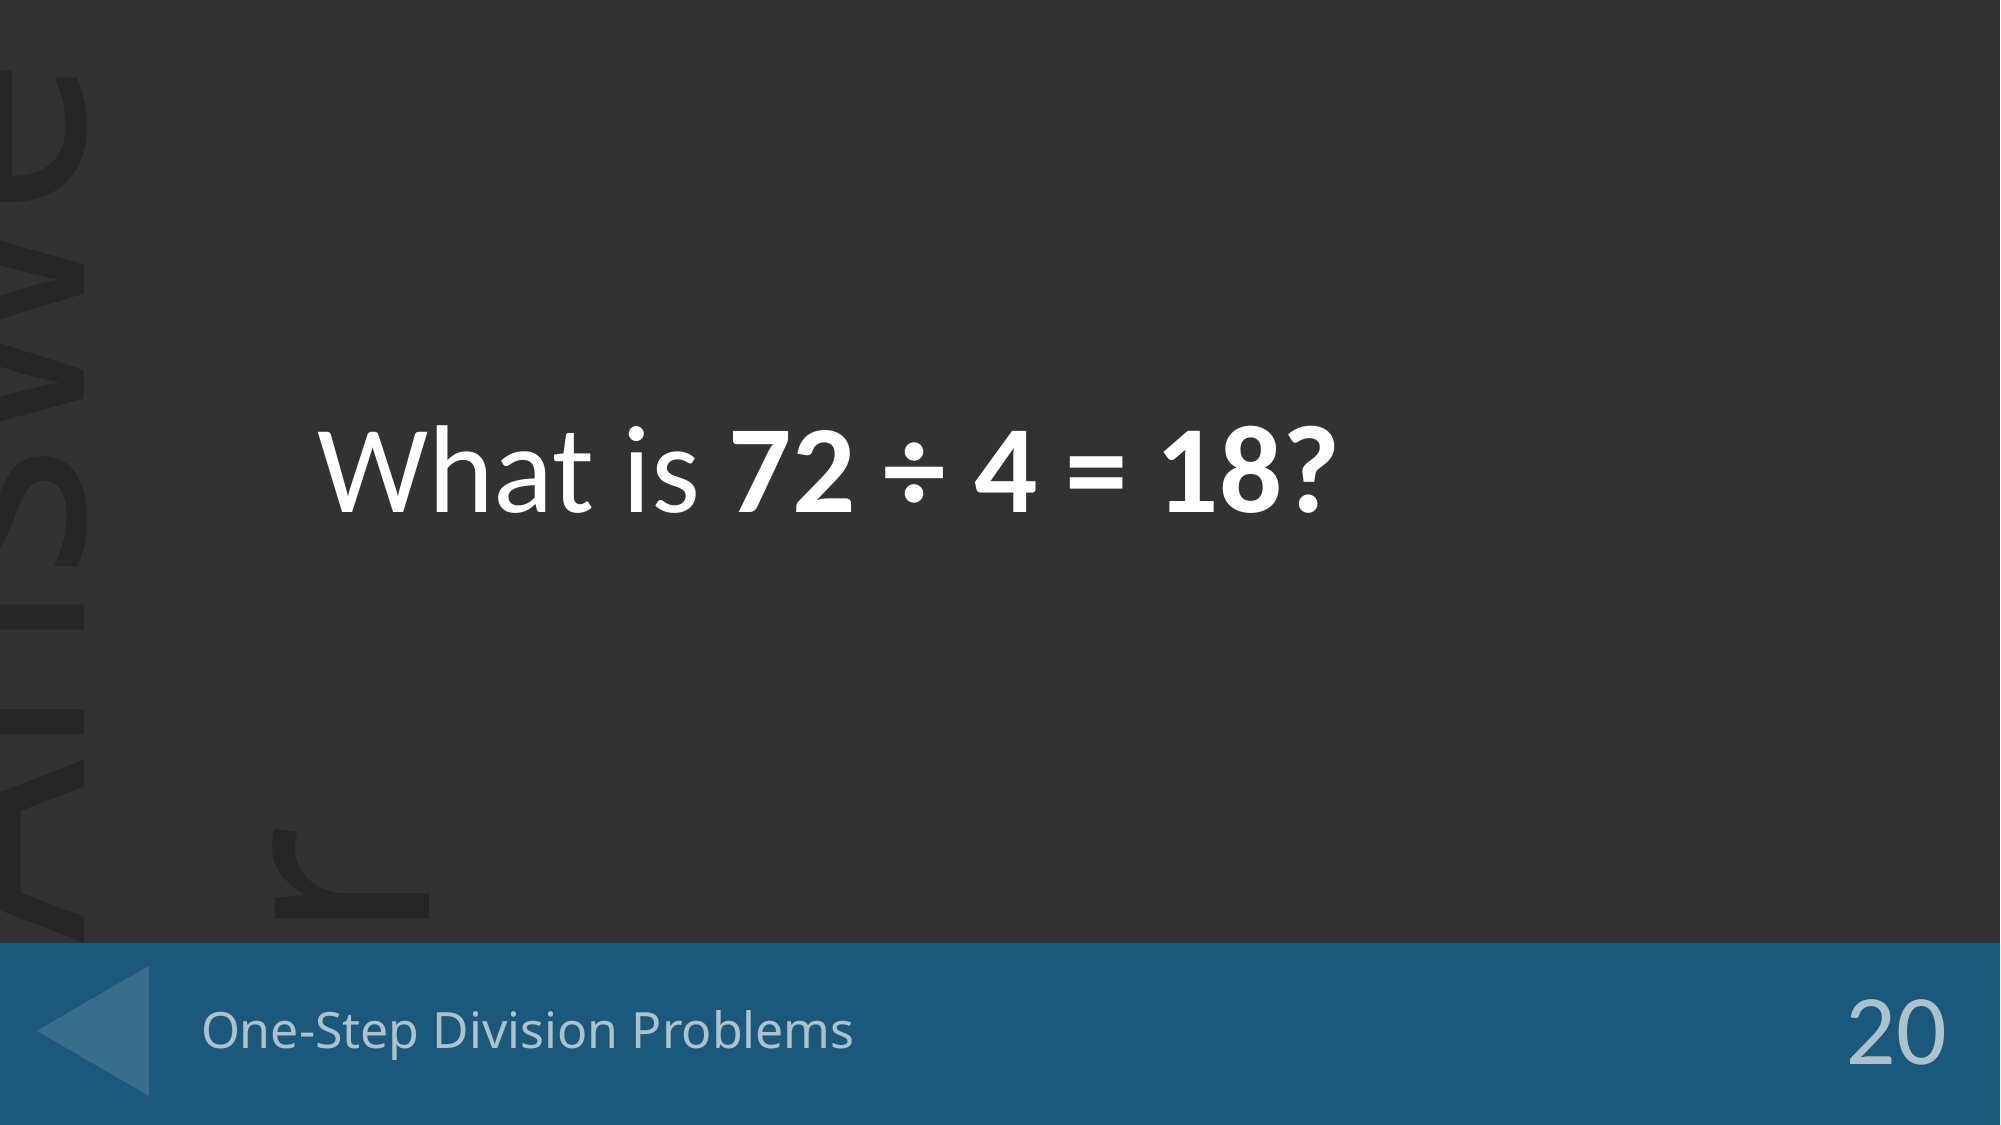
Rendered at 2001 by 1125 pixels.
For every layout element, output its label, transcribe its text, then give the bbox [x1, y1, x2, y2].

list What is 72 ÷ 4 = 18? [302, 307, 1760, 636]
title One-Step Division Problems [185, 967, 1494, 1097]
list 20 [1494, 967, 1963, 1097]
